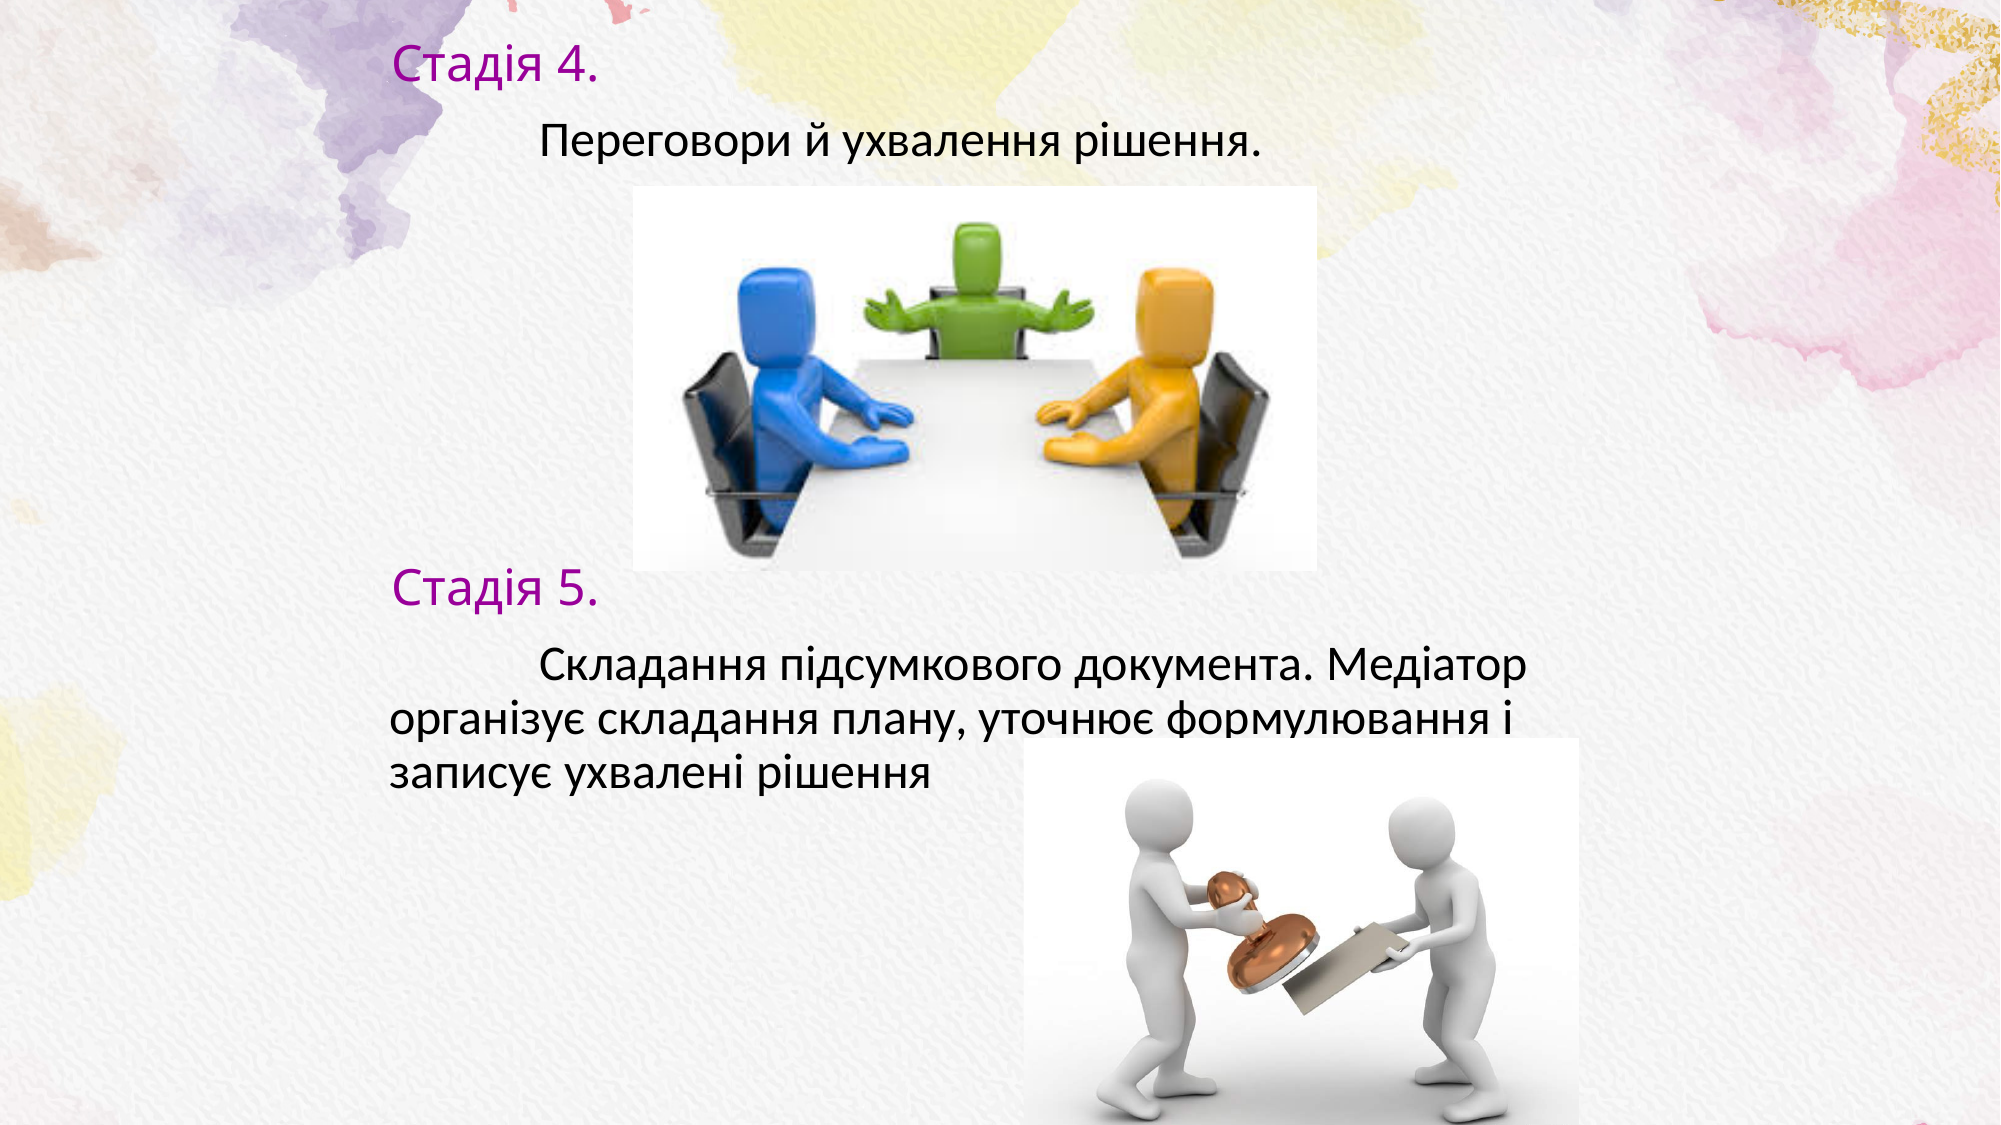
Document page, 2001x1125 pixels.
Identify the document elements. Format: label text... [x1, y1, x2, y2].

list Стадія 4. Переговори й ухвалення рішення. Стадія 5. Складання підсумкового документа. Медіатор організує складання плану, уточнює формулювання і записує ухвалені рішення [373, 31, 1636, 1035]
picture [0, 0, 2000, 1125]
